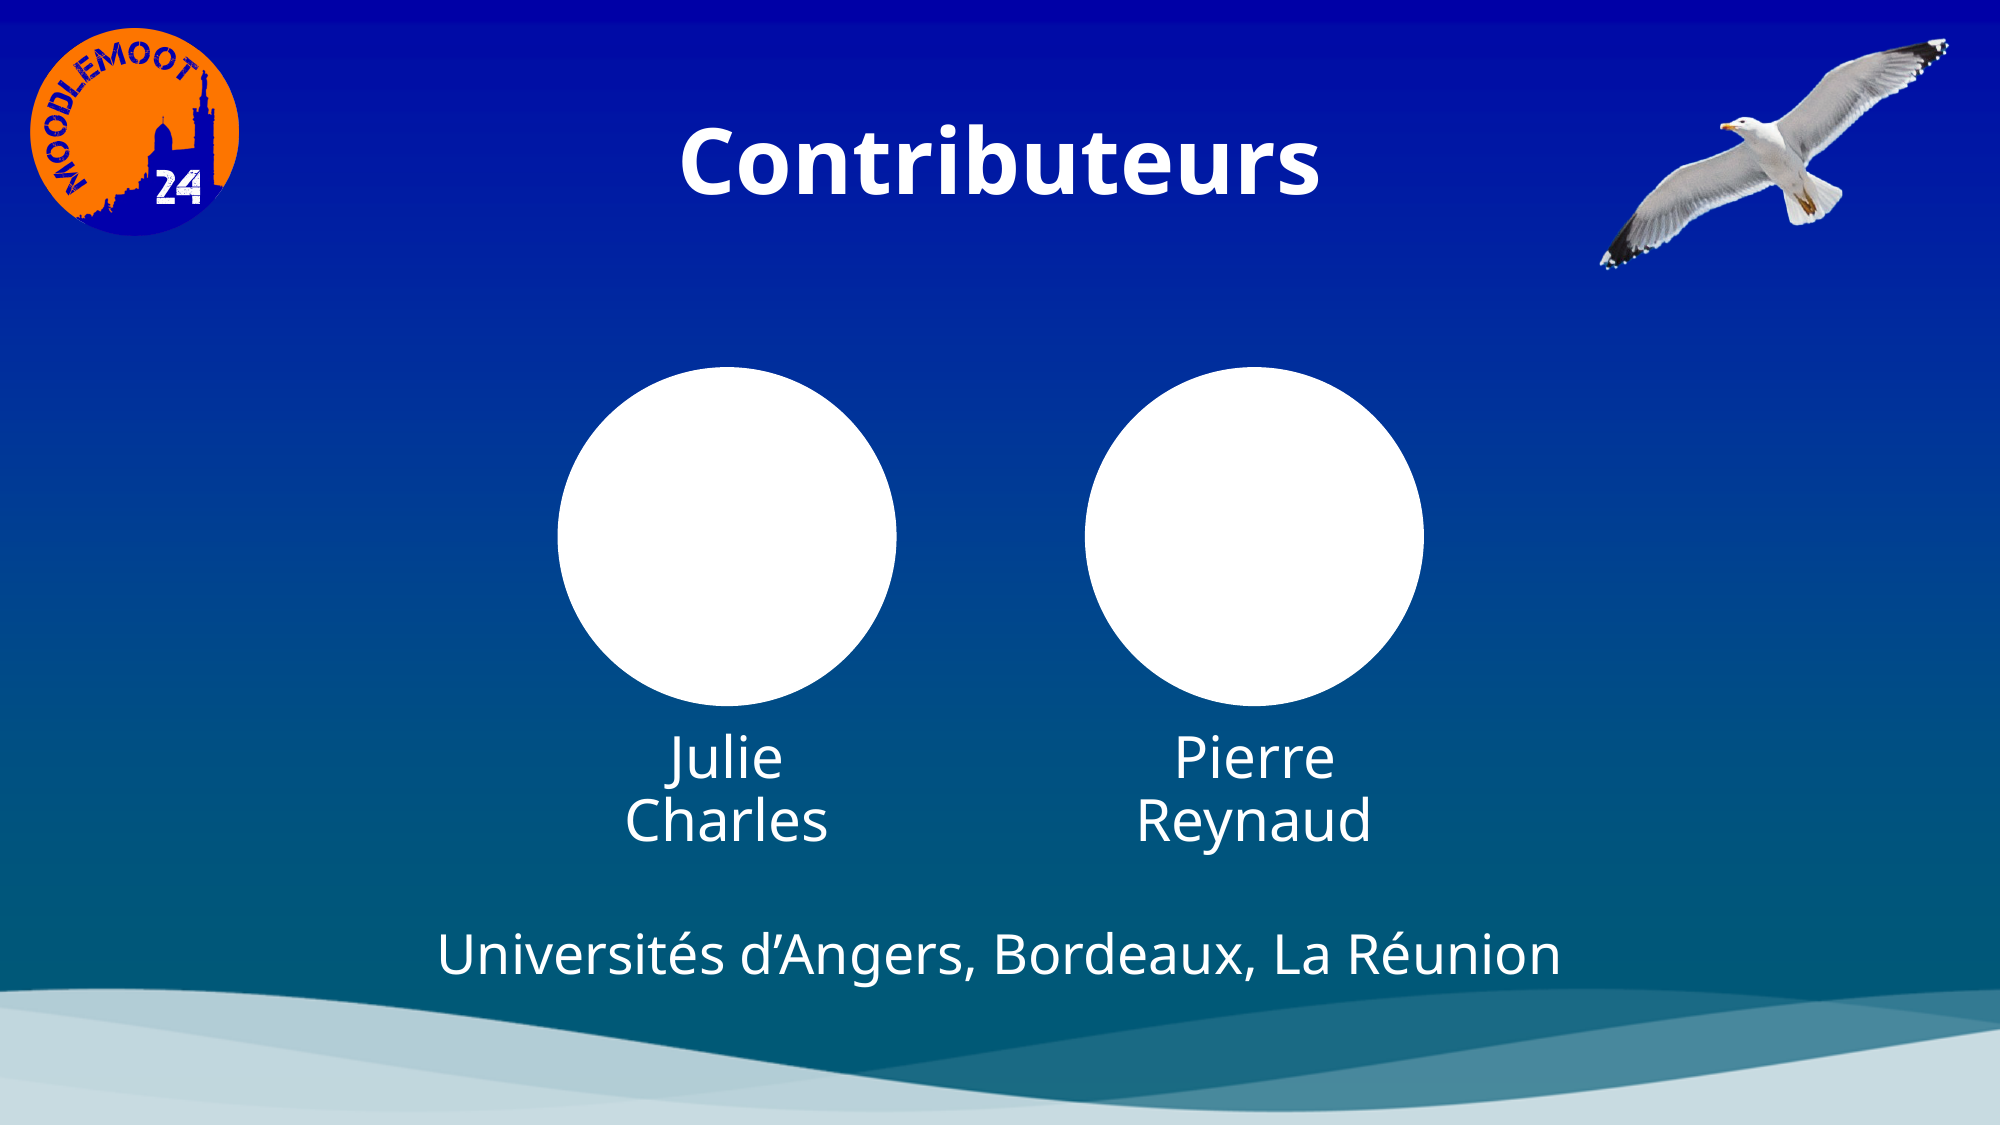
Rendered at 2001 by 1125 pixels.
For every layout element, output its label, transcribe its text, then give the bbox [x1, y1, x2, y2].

text_box Universités d’Angers, Bordeaux, La Réunion [311, 912, 1689, 994]
title Contributeurs [422, 55, 1578, 274]
picture [0, 0, 2000, 854]
picture [0, 989, 2000, 1125]
list Pierre Reynaud [1078, 720, 1431, 803]
list Julie Charles [551, 720, 903, 803]
